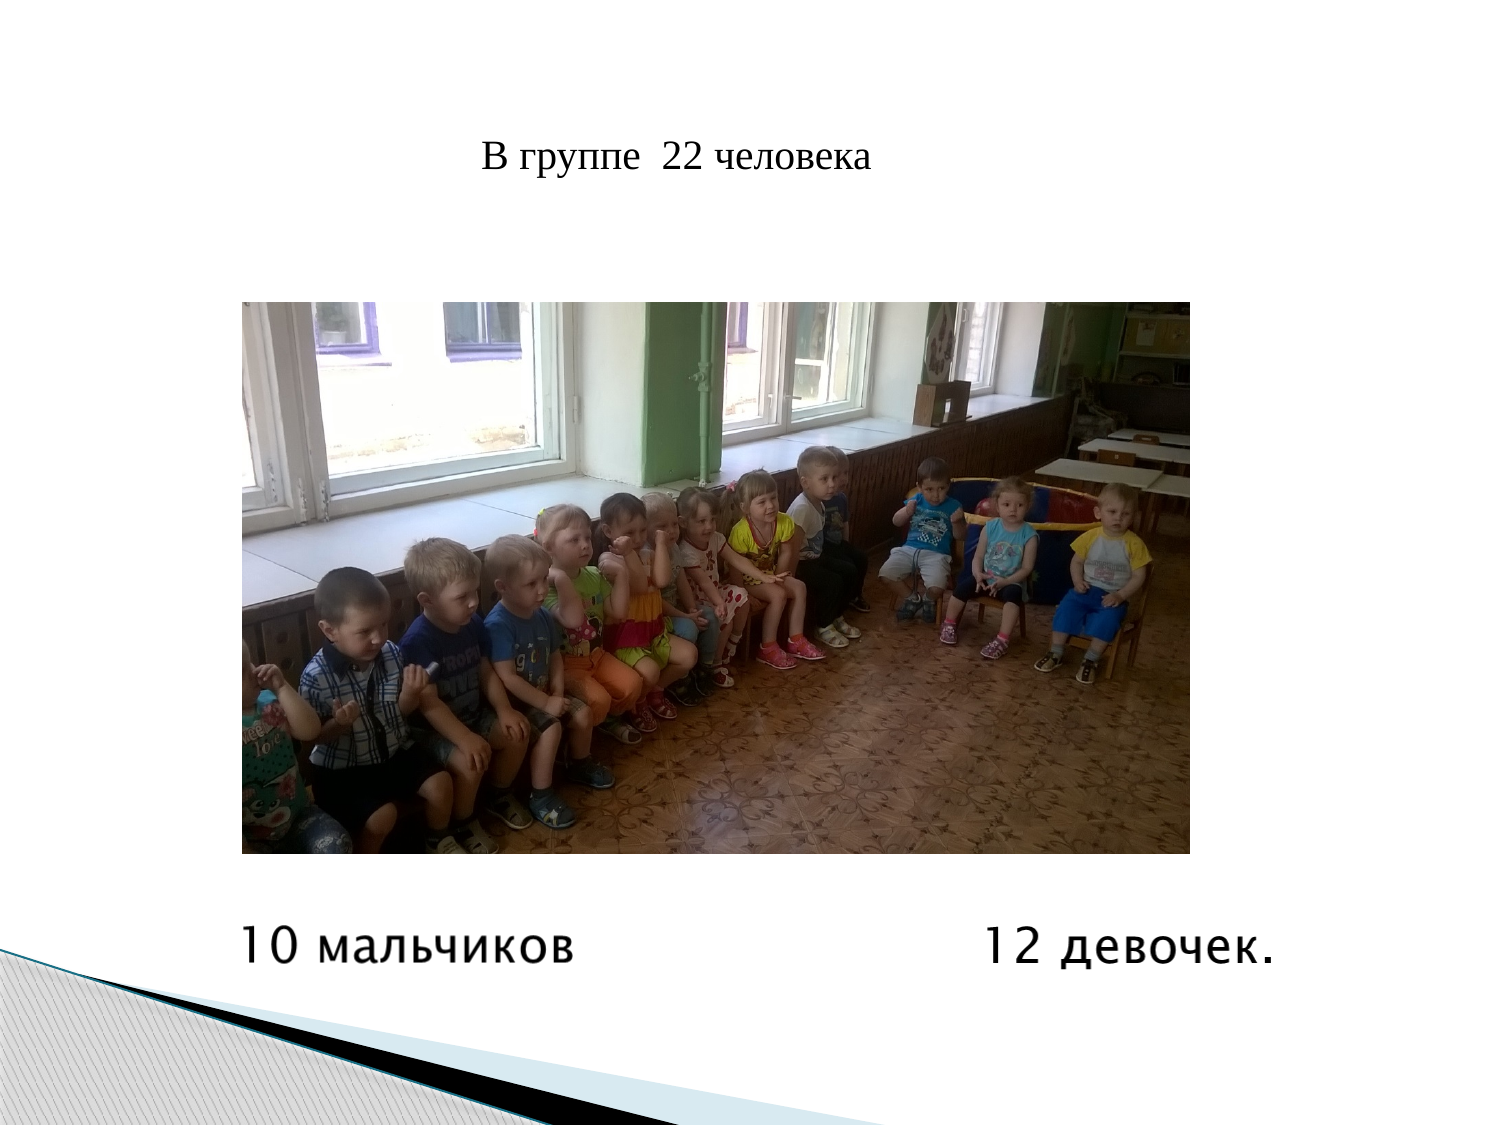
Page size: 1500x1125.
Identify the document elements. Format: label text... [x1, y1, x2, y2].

picture [206, 903, 622, 1010]
picture [950, 904, 1321, 1011]
text_box В группе 22 человека [466, 120, 1022, 186]
picture [241, 302, 1190, 855]
